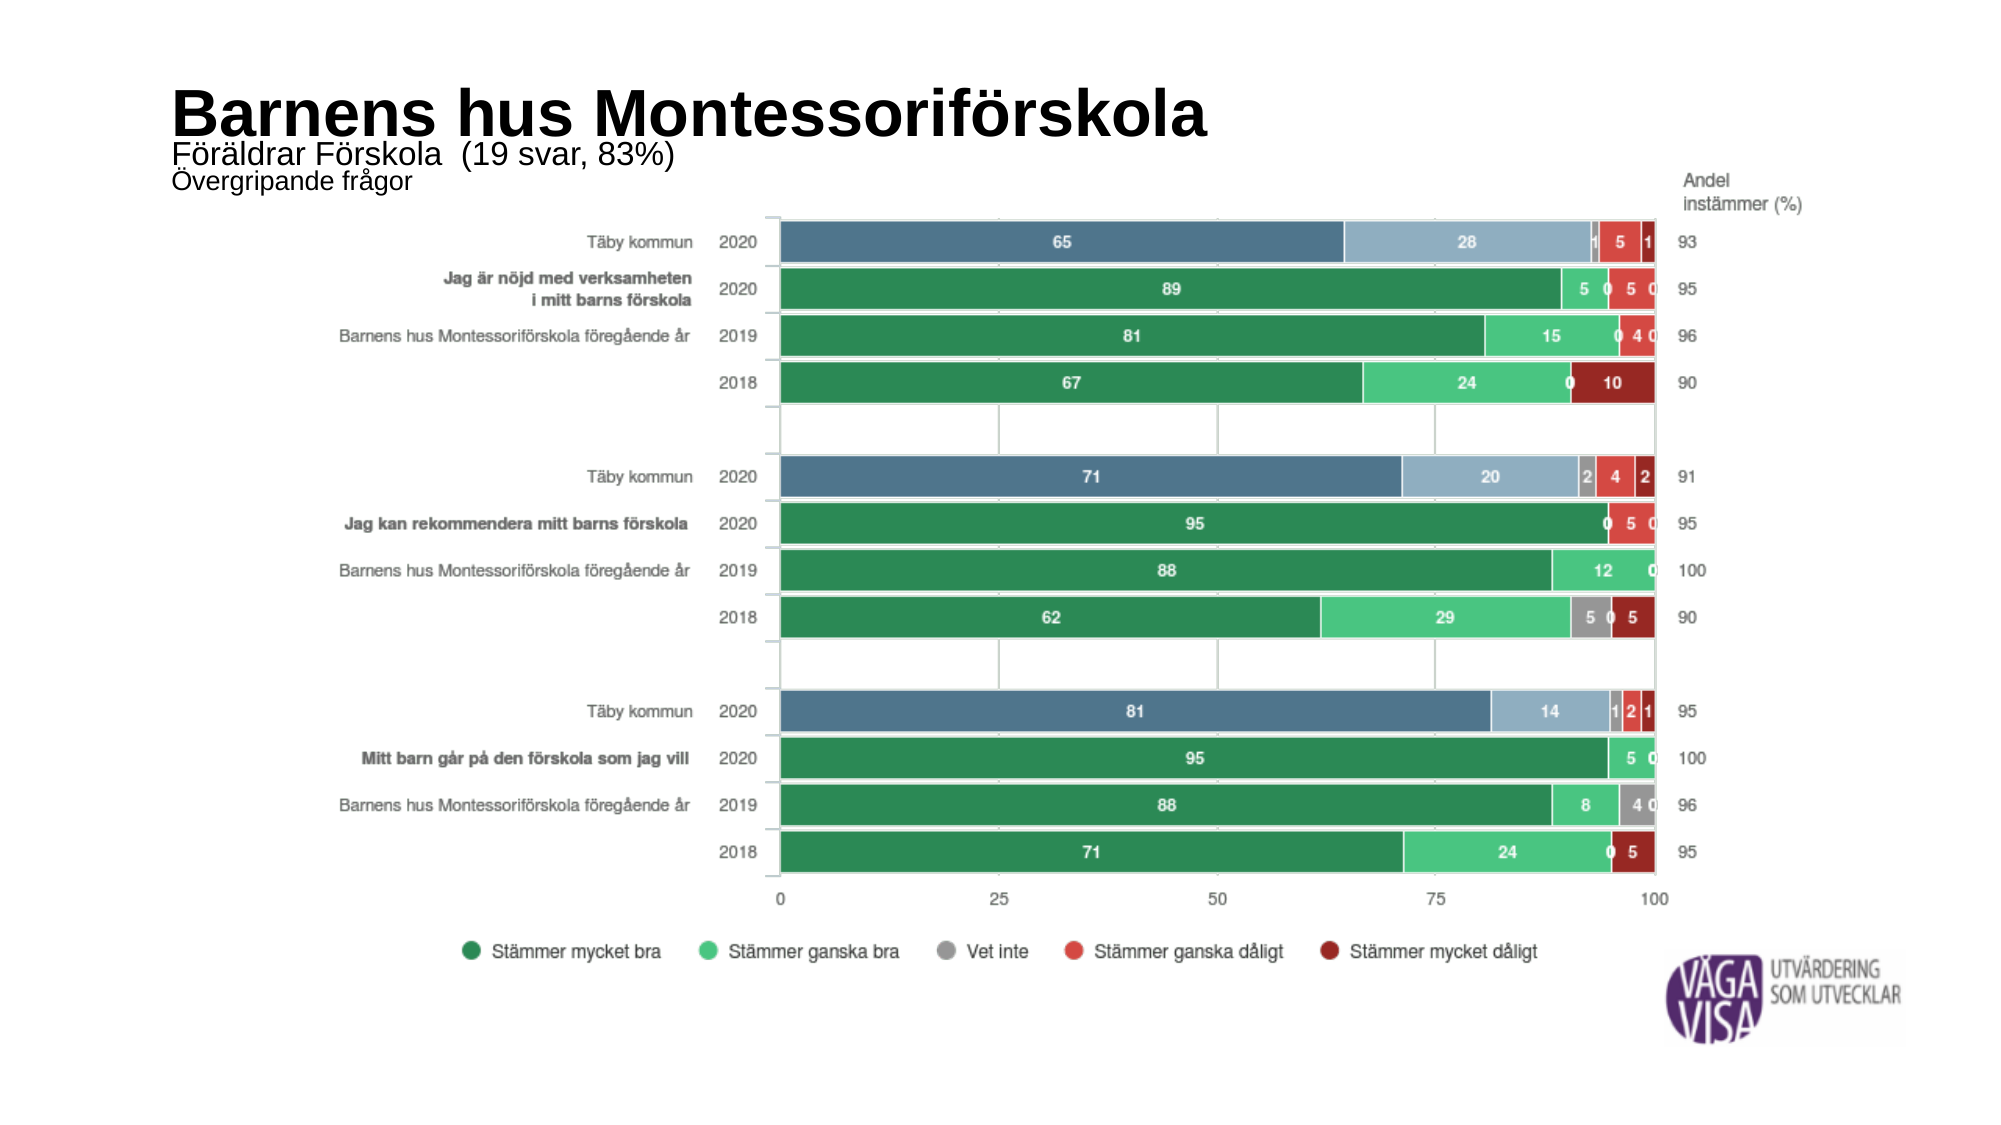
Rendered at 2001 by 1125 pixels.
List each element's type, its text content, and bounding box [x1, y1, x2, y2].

picture [0, 0, 2001, 1125]
text_box Barnens hus Montessoriförskola [156, 62, 1500, 124]
text_box Föräldrar Förskola (19 svar, 83%) [156, 124, 1500, 155]
